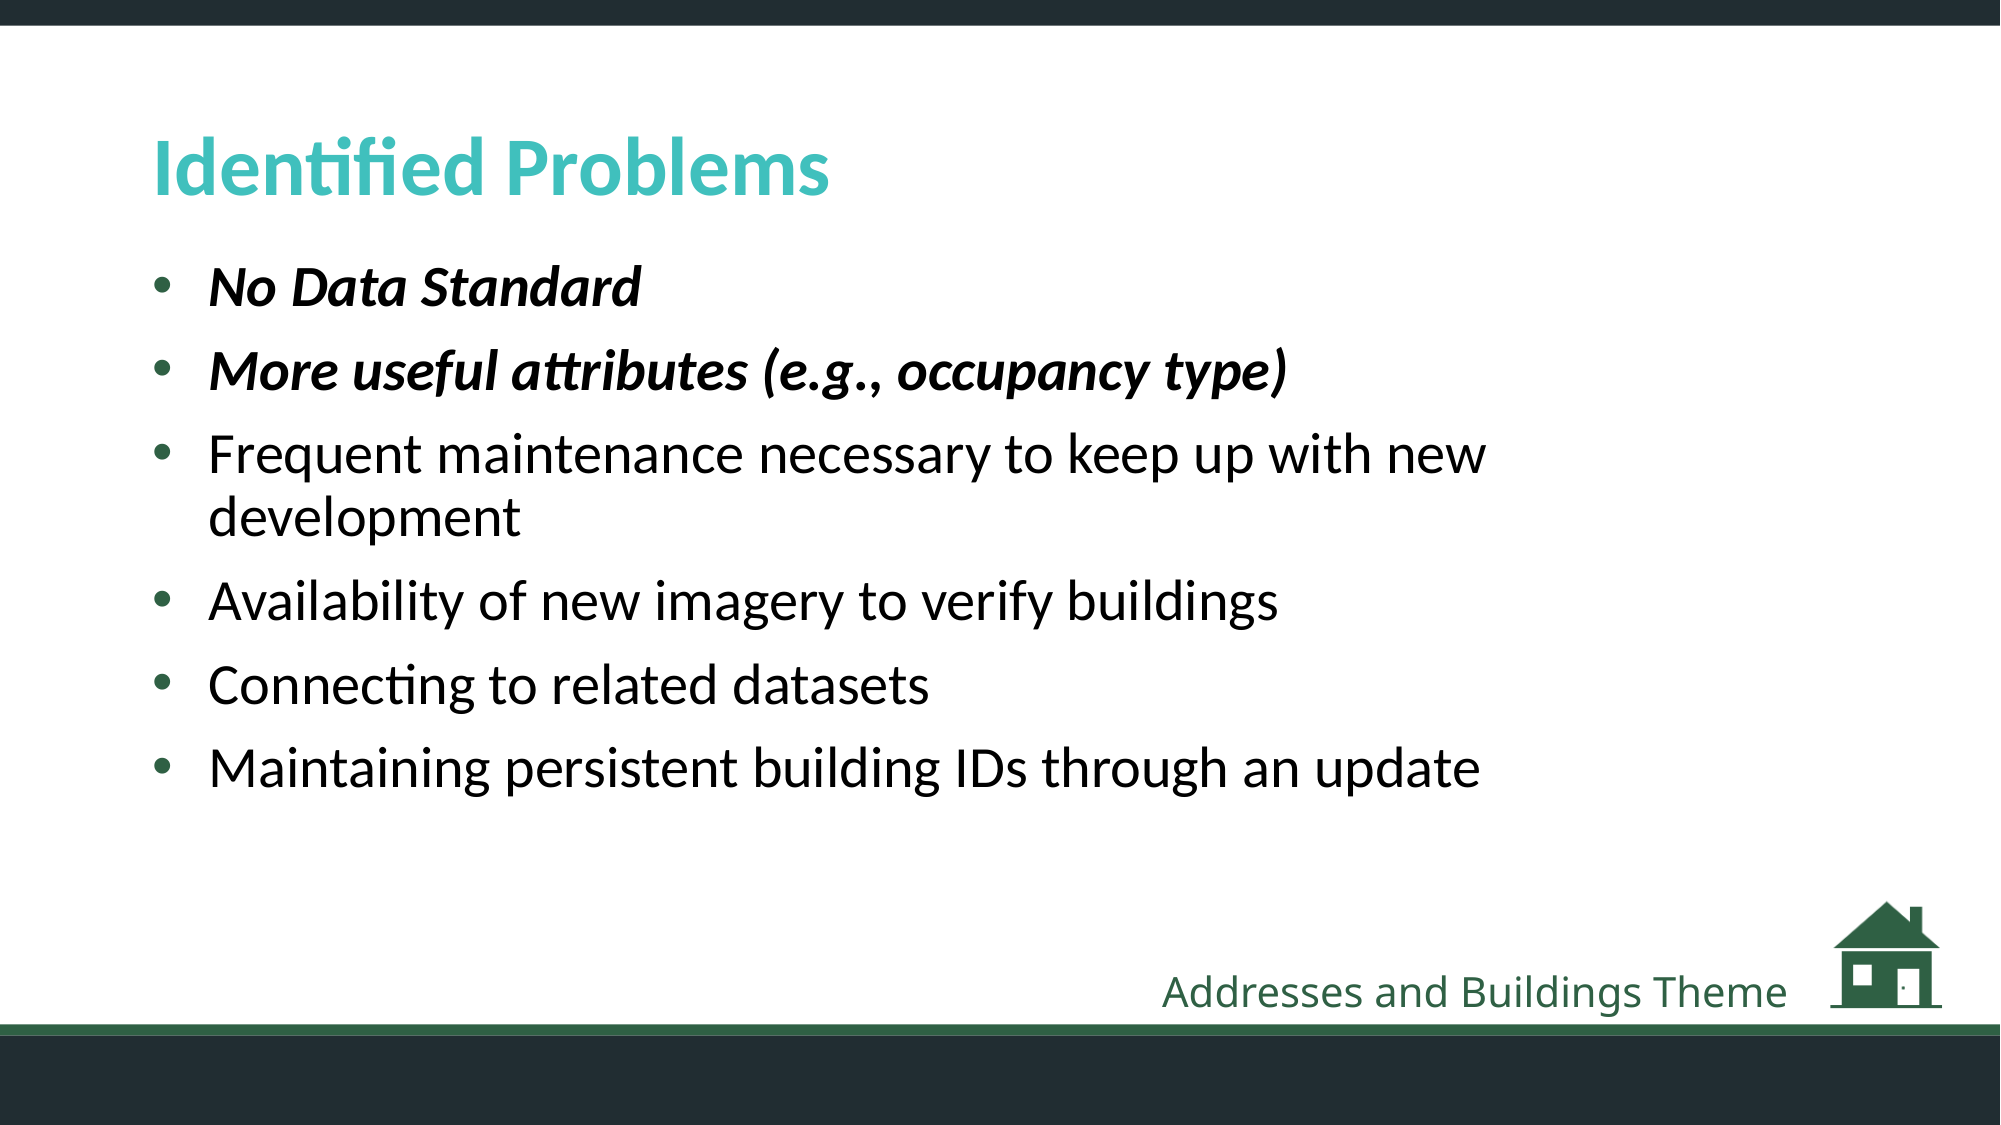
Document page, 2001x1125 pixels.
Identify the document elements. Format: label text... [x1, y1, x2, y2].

title Identified Problems [137, 59, 1863, 278]
list No Data Standard More useful attributes (e.g., occupancy type) Frequent maintenance necessary to keep up with new development Availability of new imagery to verify buildings Connecting to related datasets Maintaining persistent building IDs through an update [137, 248, 1804, 940]
picture [1824, 896, 1951, 1015]
